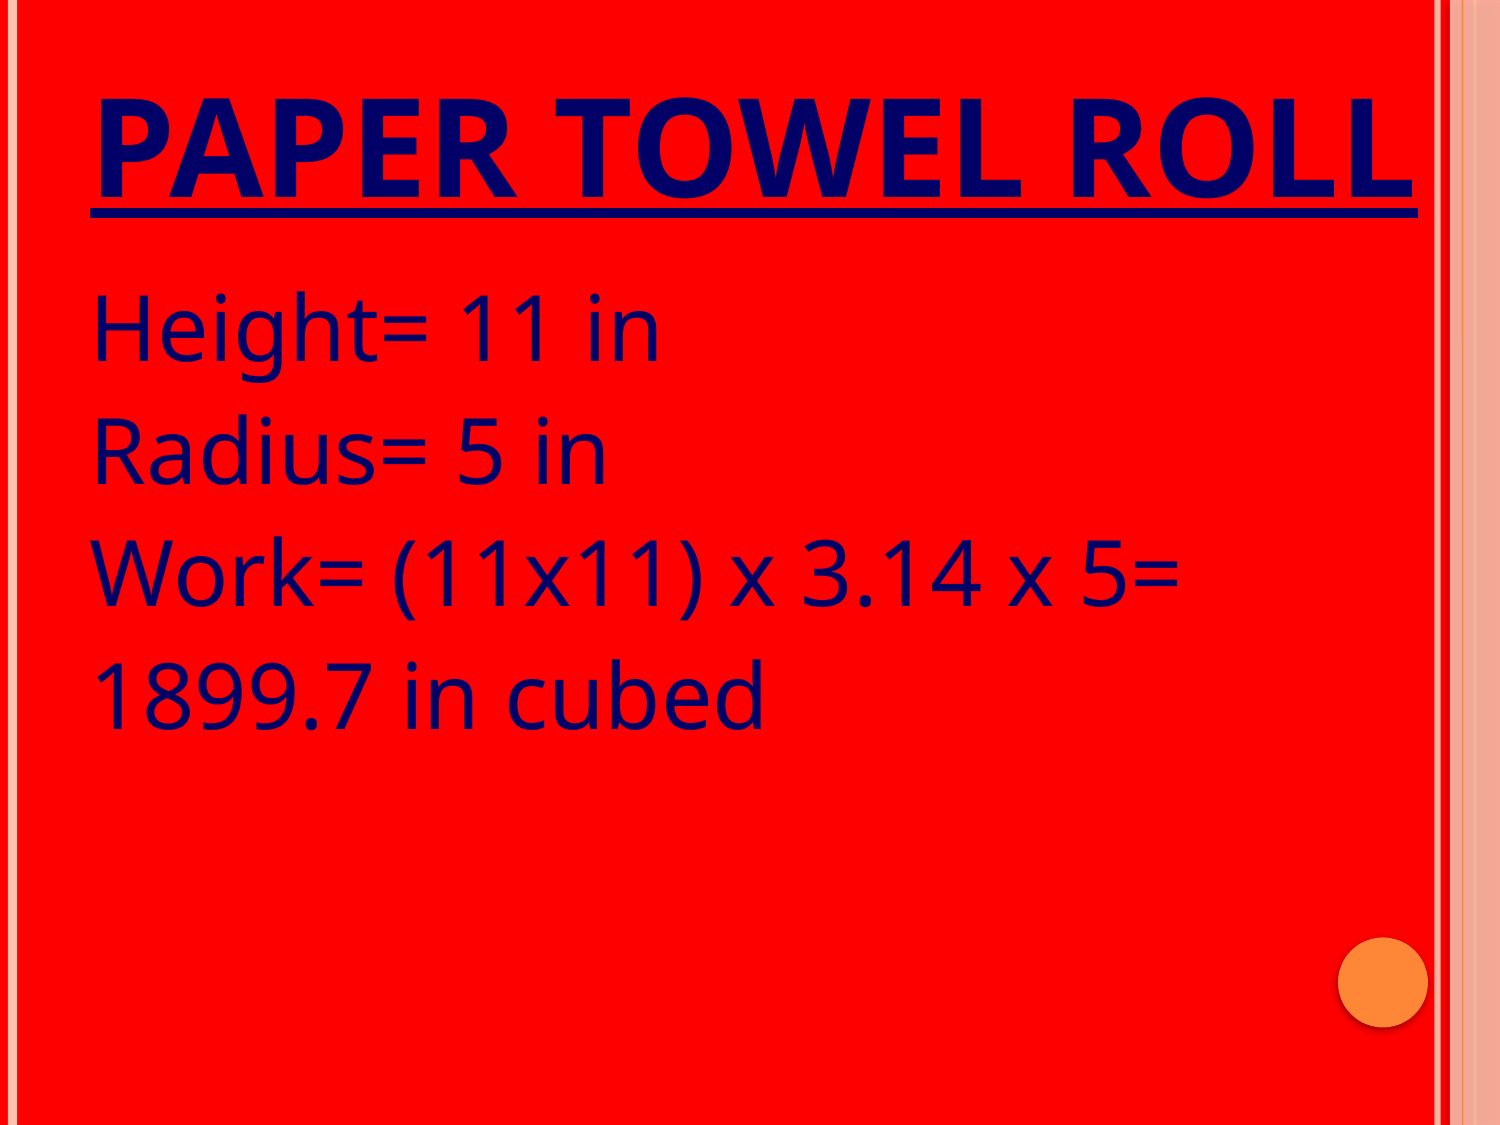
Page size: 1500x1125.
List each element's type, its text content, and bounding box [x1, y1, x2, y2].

title Paper Towel Roll [75, 45, 1438, 233]
list Height= 11 in Radius= 5 in Work= (11x11) x 3.14 x 5= 1899.7 in cubed [75, 262, 1300, 1062]
